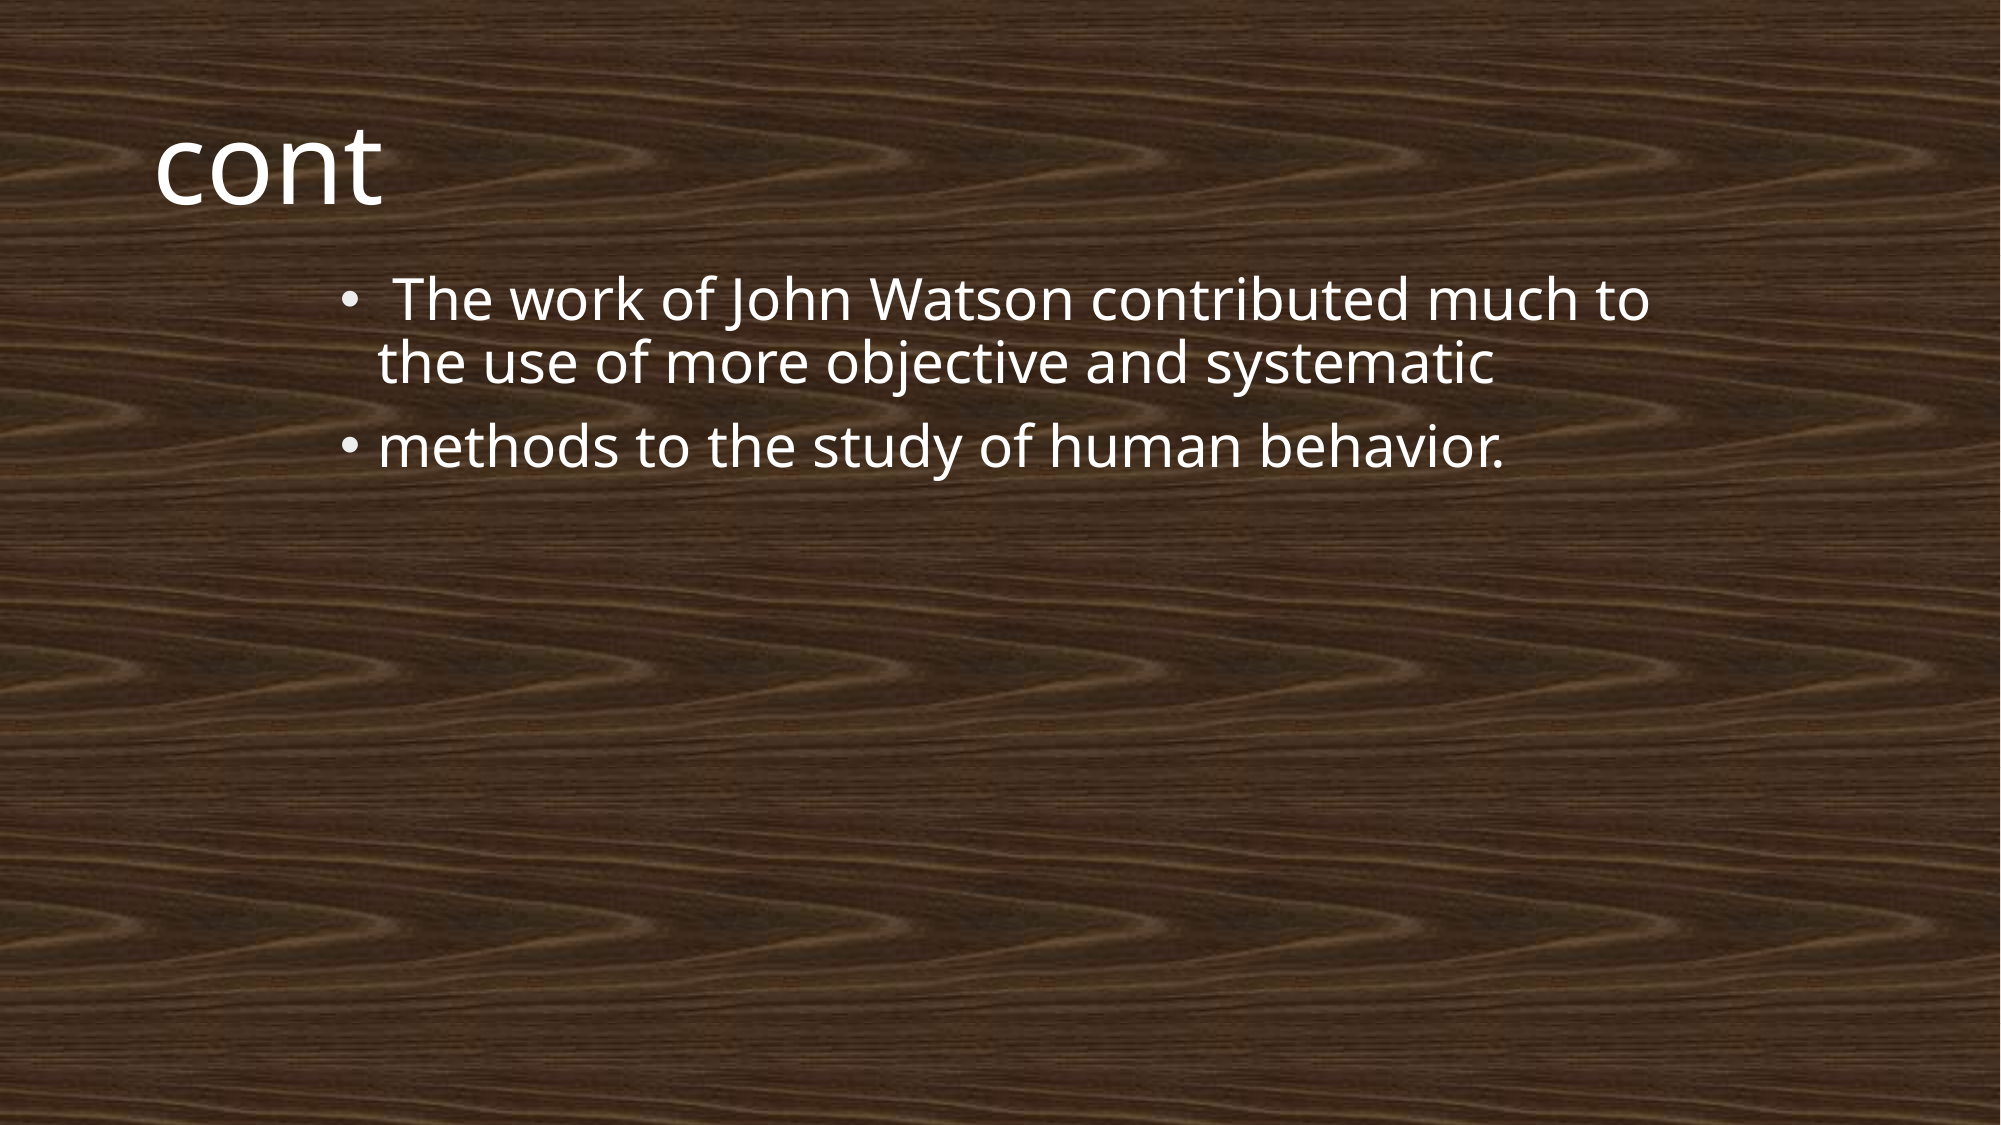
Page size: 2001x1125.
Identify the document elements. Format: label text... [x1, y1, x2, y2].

list The work of John Watson contributed much to the use of more objective and systematic methods to the study of human behavior. [324, 262, 1713, 1125]
title cont [137, 59, 1863, 278]
picture [0, 0, 2001, 1125]
